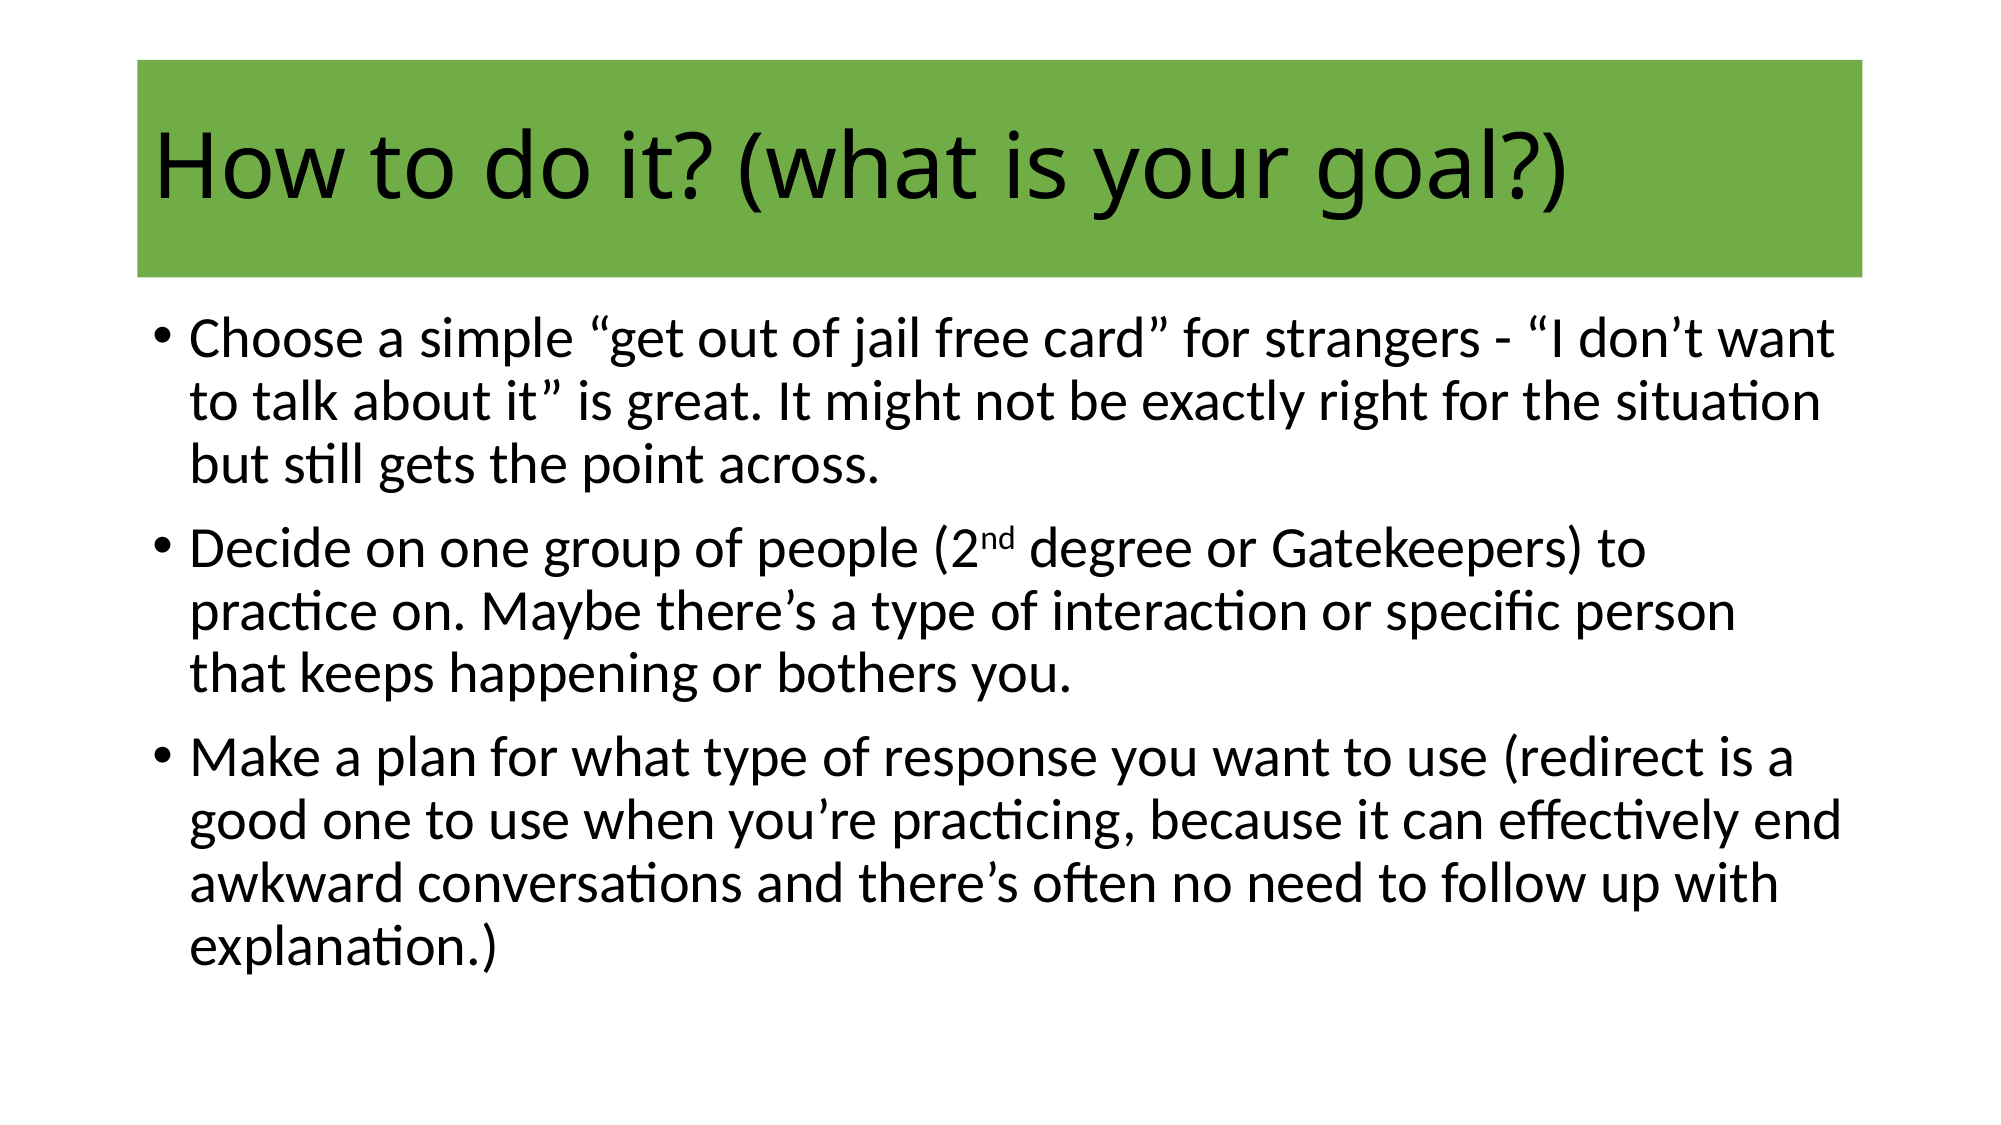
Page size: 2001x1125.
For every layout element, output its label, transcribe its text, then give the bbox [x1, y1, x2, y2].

title How to do it? (what is your goal?) [137, 59, 1863, 278]
list Choose a simple “get out of jail free card” for strangers - “I don’t want to talk about it” is great. It might not be exactly right for the situation but still gets the point across. Decide on one group of people (2nd degree or Gatekeepers) to practice on. Maybe there’s a type of interaction or specific person that keeps happening or bothers you. Make a plan for what type of response you want to use (redirect is a good one to use when you’re practicing, because it can effectively end awkward conversations and there’s often no need to follow up with explanation.) [137, 299, 1863, 1014]
